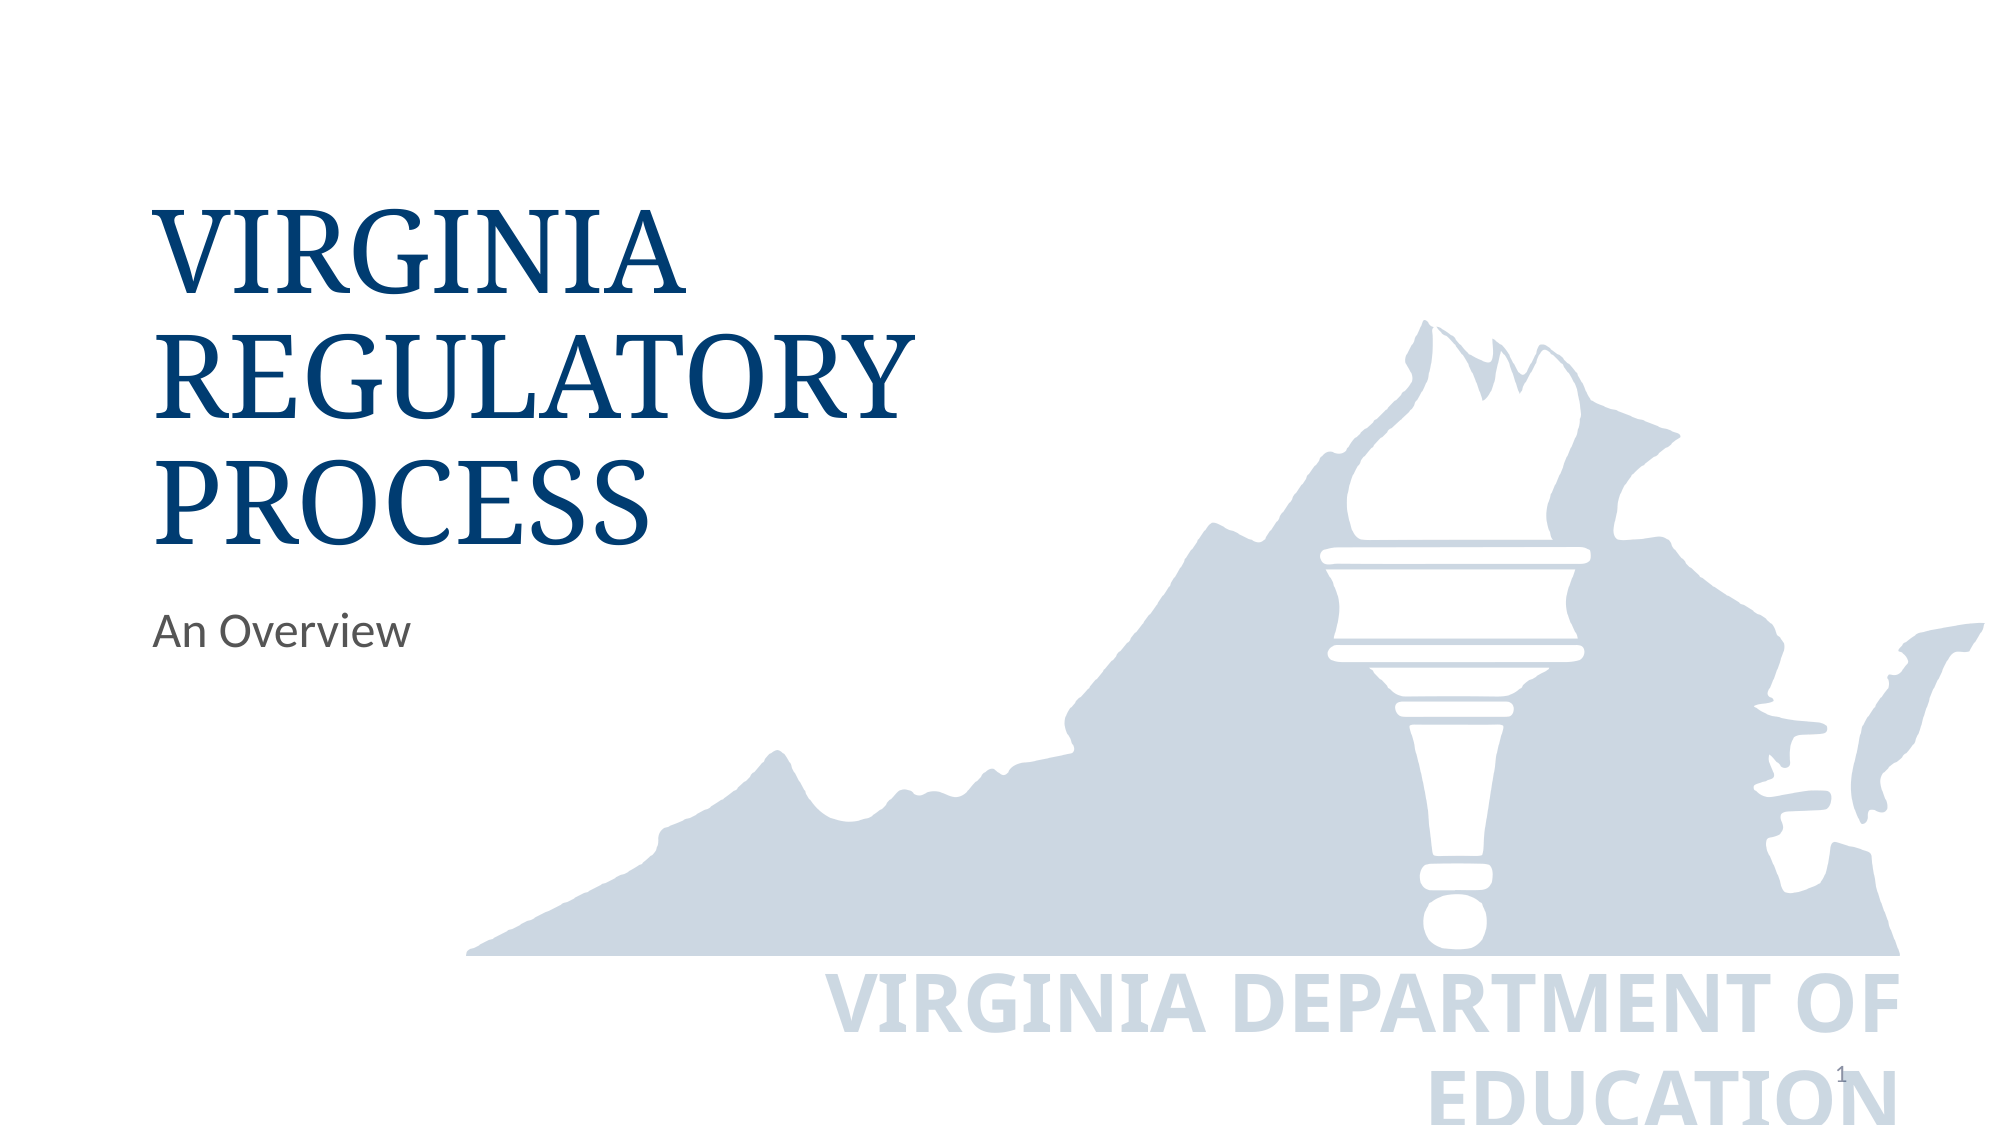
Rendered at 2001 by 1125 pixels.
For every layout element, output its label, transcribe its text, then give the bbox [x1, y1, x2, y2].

subtitle An Overview [137, 596, 1000, 869]
title Virginia Regulatory Process [137, 185, 1000, 578]
slide_number 1 [1412, 1042, 1863, 1103]
